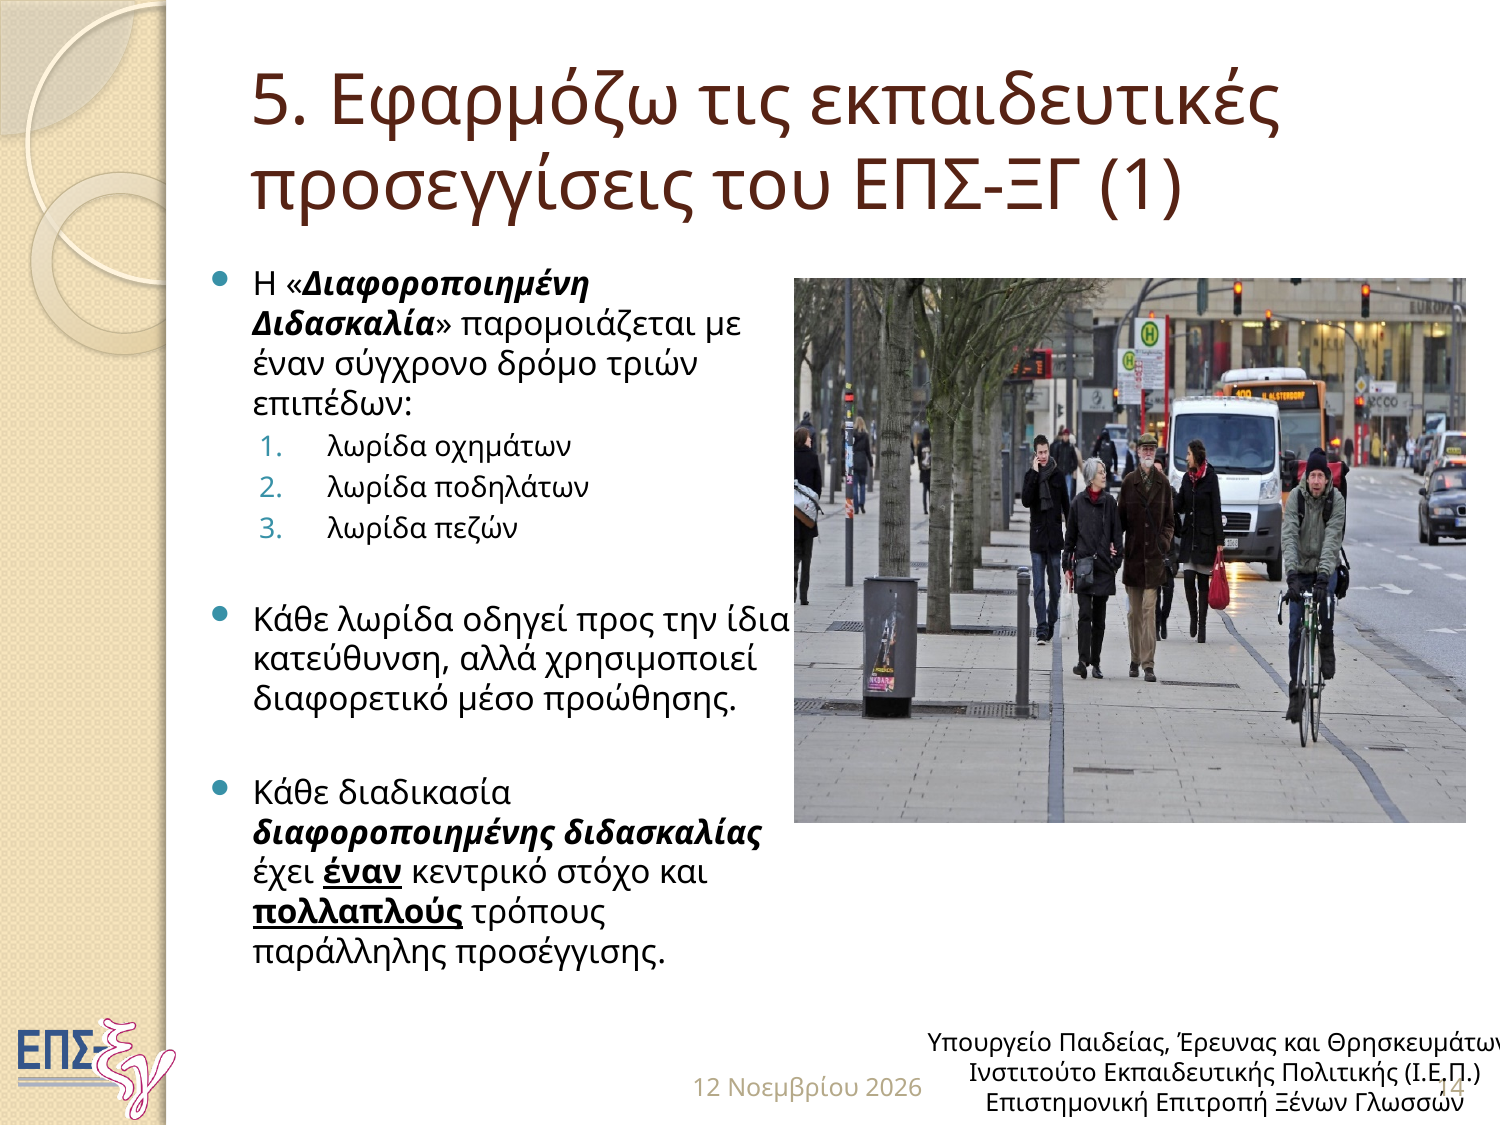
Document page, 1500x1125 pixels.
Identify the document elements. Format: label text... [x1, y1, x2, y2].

slide_number 14 [1413, 1034, 1488, 1113]
text_box Υπουργείο Παιδείας, Έρευνας και Θρησκευμάτων Ινστιτούτο Εκπαιδευτικής Πολιτικής (Ι.Ε.Π.) Επιστημονική Επιτροπή Ξένων Γλωσσών [797, 1018, 1500, 1124]
picture [18, 1018, 176, 1121]
slide_number 7 Σεπτεμβρίου 2016 [587, 1034, 938, 1113]
title 5. Εφαρμόζω τις εκπαιδευτικές προσεγγίσεις του ΕΠΣ-ΞΓ (1) [235, 45, 1466, 233]
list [794, 278, 1466, 823]
list Η «Διαφοροποιημένη Διδασκαλία» παρομοιάζεται με έναν σύγχρονο δρόμο τριών επιπέδων: λωρίδα οχημάτων λωρίδα ποδηλάτων λωρίδα πεζών Κάθε λωρίδα οδηγεί προς την ίδια κατεύθυνση, αλλά χρησιμοποιεί διαφορετικό μέσο προώθησης. Κάθε διαδικασία διαφοροποιημένης διδασκαλίας έχει έναν κεντρικό στόχο και πολλαπλούς τρόπους παράλληλης προσέγγισης. [183, 255, 807, 1029]
